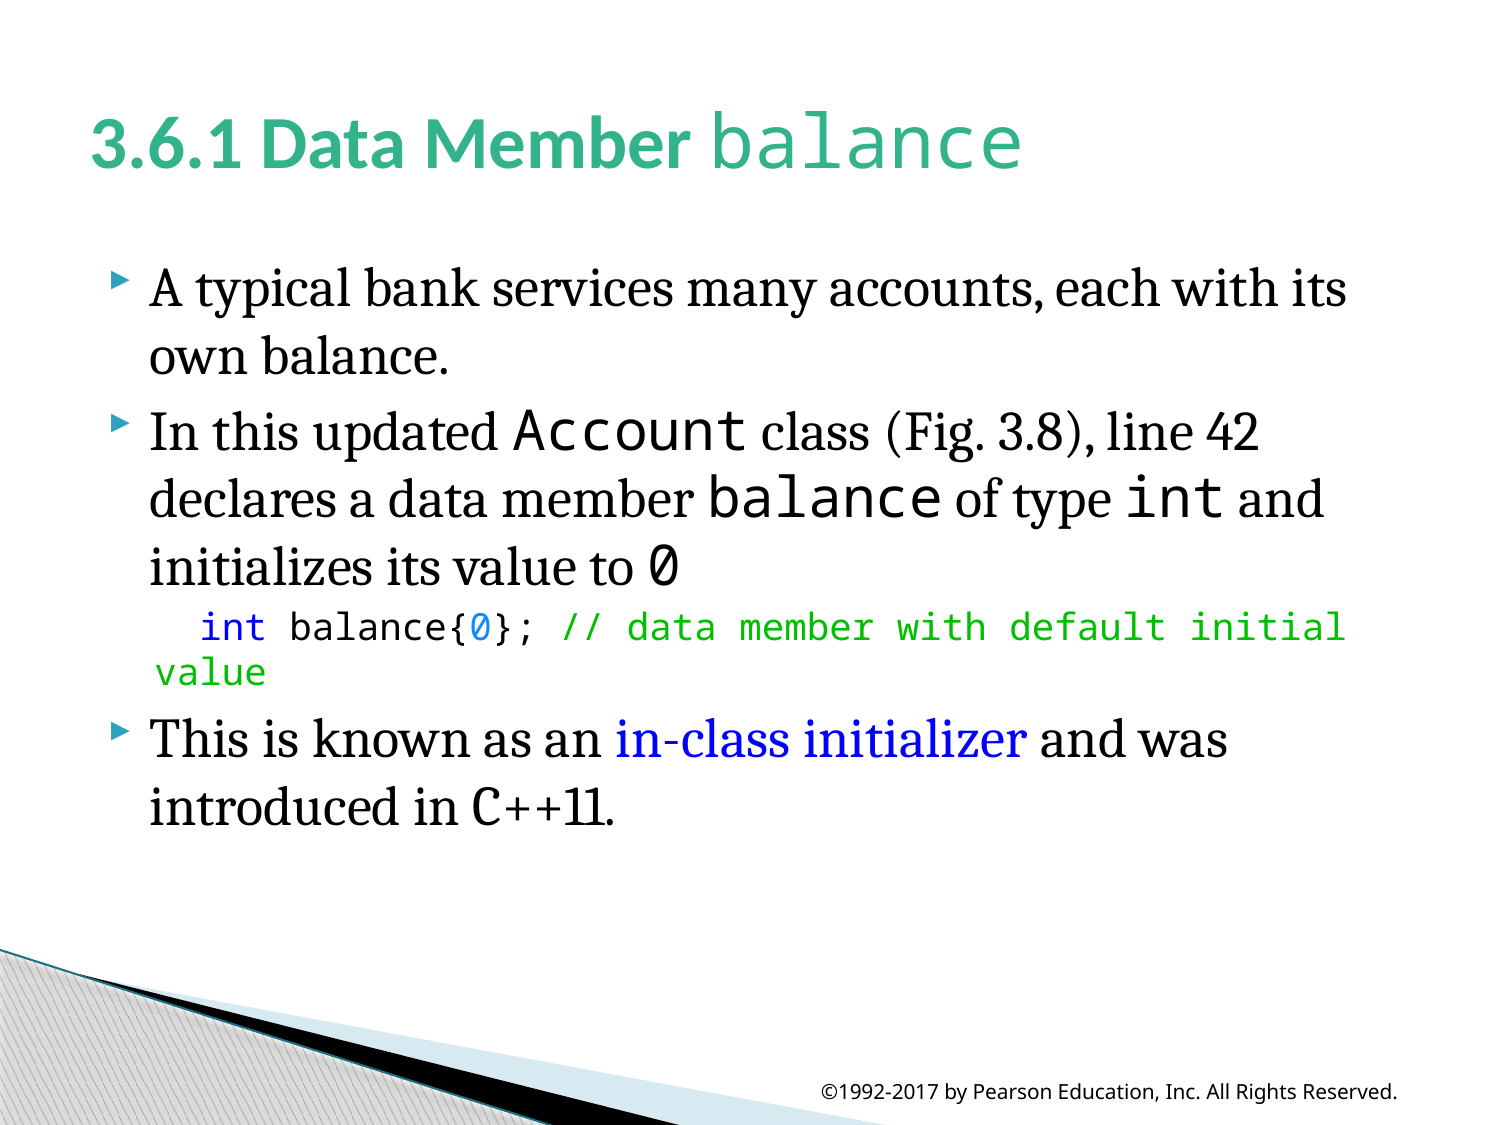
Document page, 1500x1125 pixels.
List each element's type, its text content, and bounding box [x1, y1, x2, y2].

title 3.6.1 Data Member balance [75, 45, 1425, 233]
list A typical bank services many accounts, each with its own balance. In this updated Account class (Fig. 3.8), line 42 declares a data member balance of type int and initializes its value to 0 int balance{0}; // data member with default initial value This is known as an in-class initializer and was introduced in C++11. [75, 242, 1425, 986]
footer ©1992-2017 by Pearson Education, Inc. All Rights Reserved. [650, 1051, 1413, 1112]
